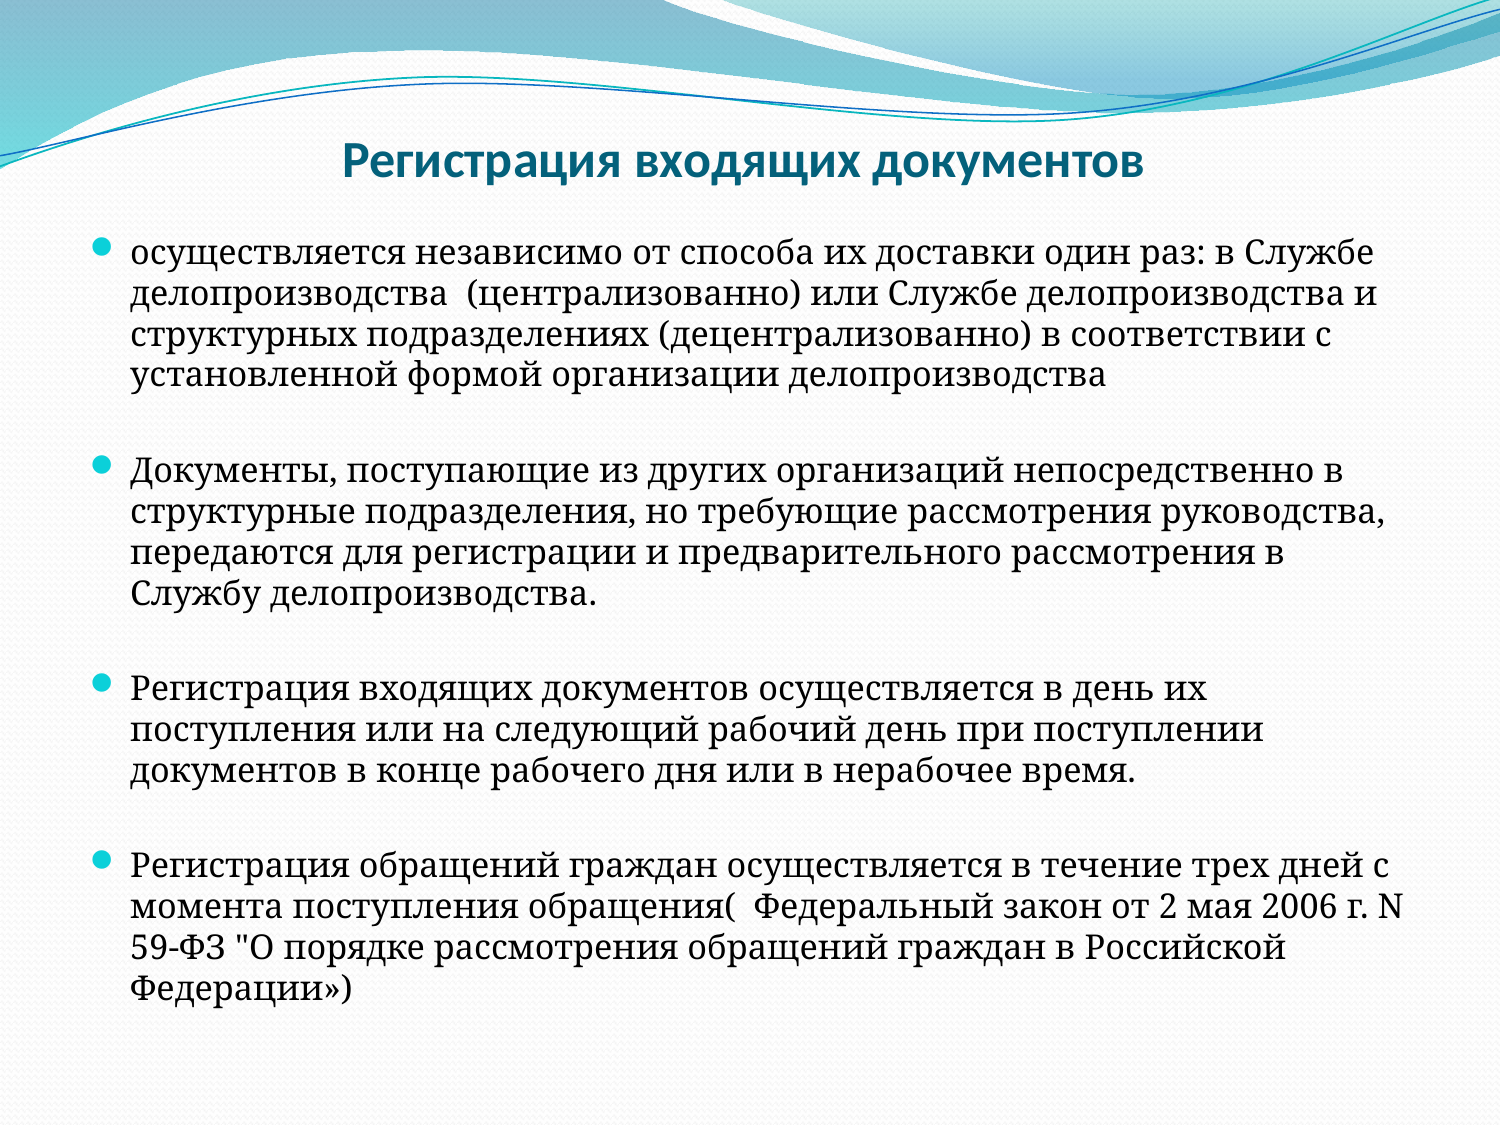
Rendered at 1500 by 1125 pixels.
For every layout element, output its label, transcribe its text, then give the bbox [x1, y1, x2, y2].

title Регистрация входящих документов [75, 115, 1425, 188]
list осуществляется независимо от способа их доставки один раз: в Службе делопроизводства (централизованно) или Службе делопроизводства и структурных подразделениях (децентрализованно) в соответствии с установленной формой организации делопроизводства Документы, поступающие из других организаций непосредственно в структурные подразделения, но требующие рассмотрения руководства, передаются для регистрации и предварительного рассмотрения в Службу делопроизводства. Регистрация входящих документов осуществляется в день их поступления или на следующий рабочий день при поступлении документов в конце рабочего дня или в нерабочее время. Регистрация обращений граждан осуществляется в течение трех дней с момента поступления обращения( Федеральный закон от 2 мая 2006 г. N 59-ФЗ "О порядке рассмотрения обращений граждан в Российской Федерации») [75, 222, 1425, 1038]
